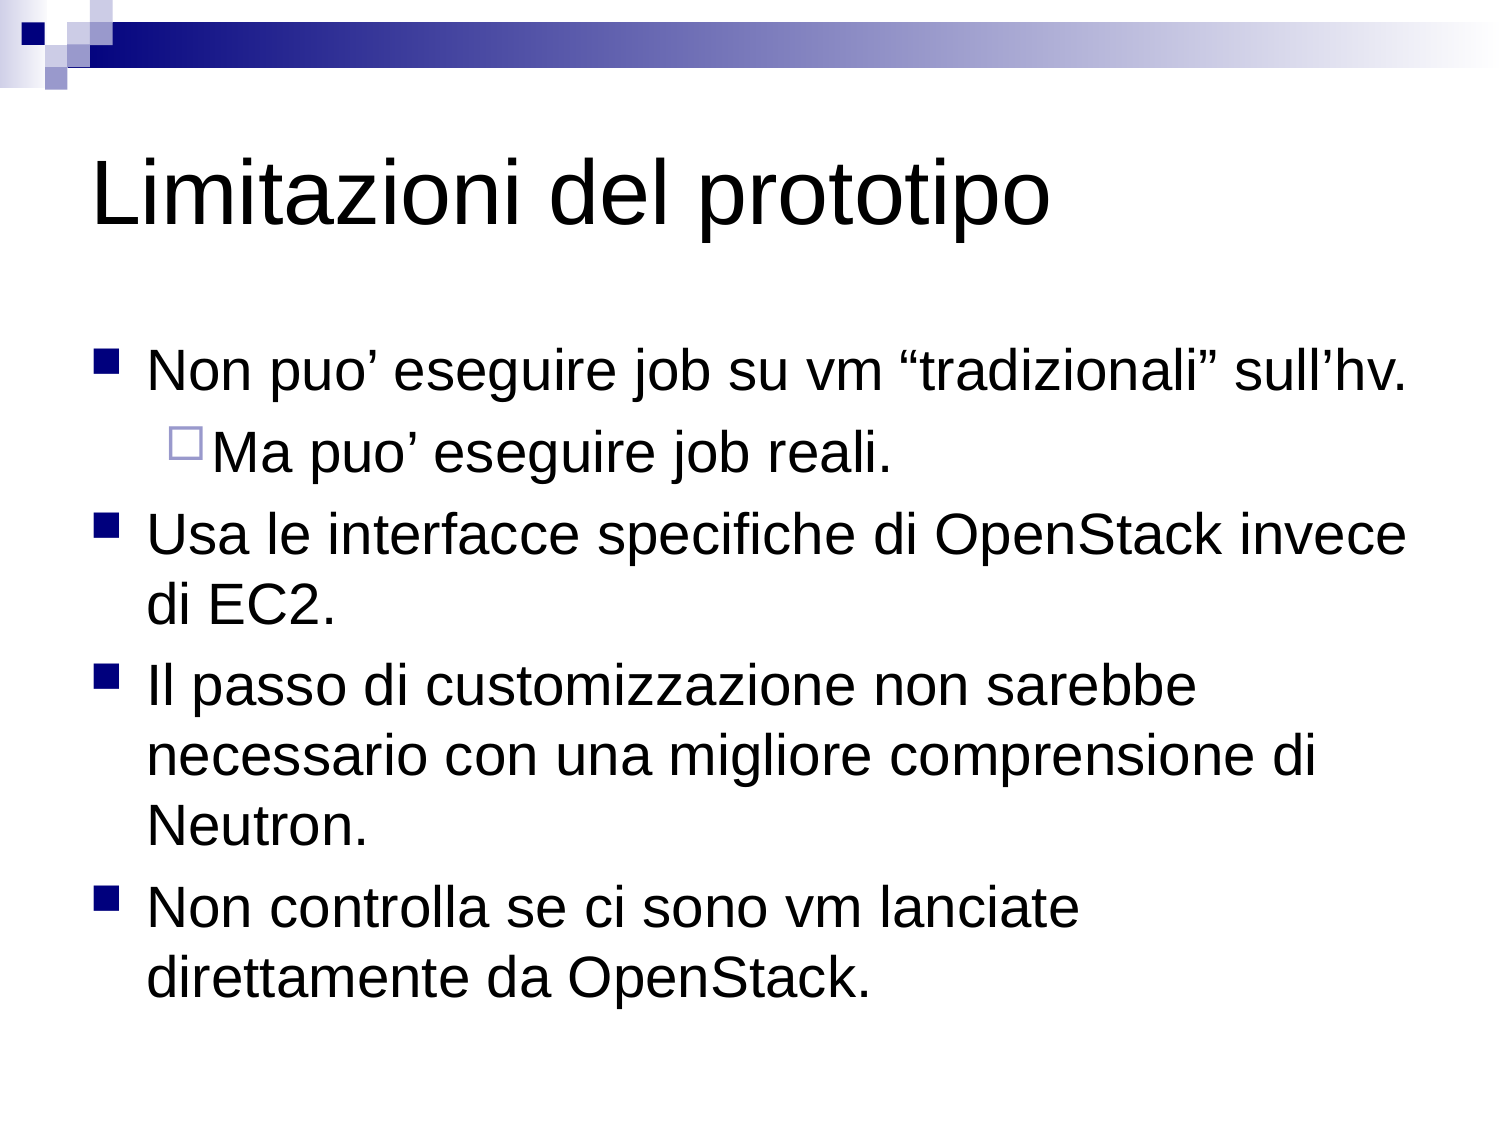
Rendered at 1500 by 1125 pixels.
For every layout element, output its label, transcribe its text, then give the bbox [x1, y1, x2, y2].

list Non puo’ eseguire job su vm “tradizionali” sull’hv. Ma puo’ eseguire job reali. Usa le interfacce specifiche di OpenStack invece di EC2. Il passo di customizzazione non sarebbe necessario con una migliore comprensione di Neutron. Non controlla se ci sono vm lanciate direttamente da OpenStack. [75, 324, 1425, 963]
title Limitazioni del prototipo [75, 75, 1425, 300]
